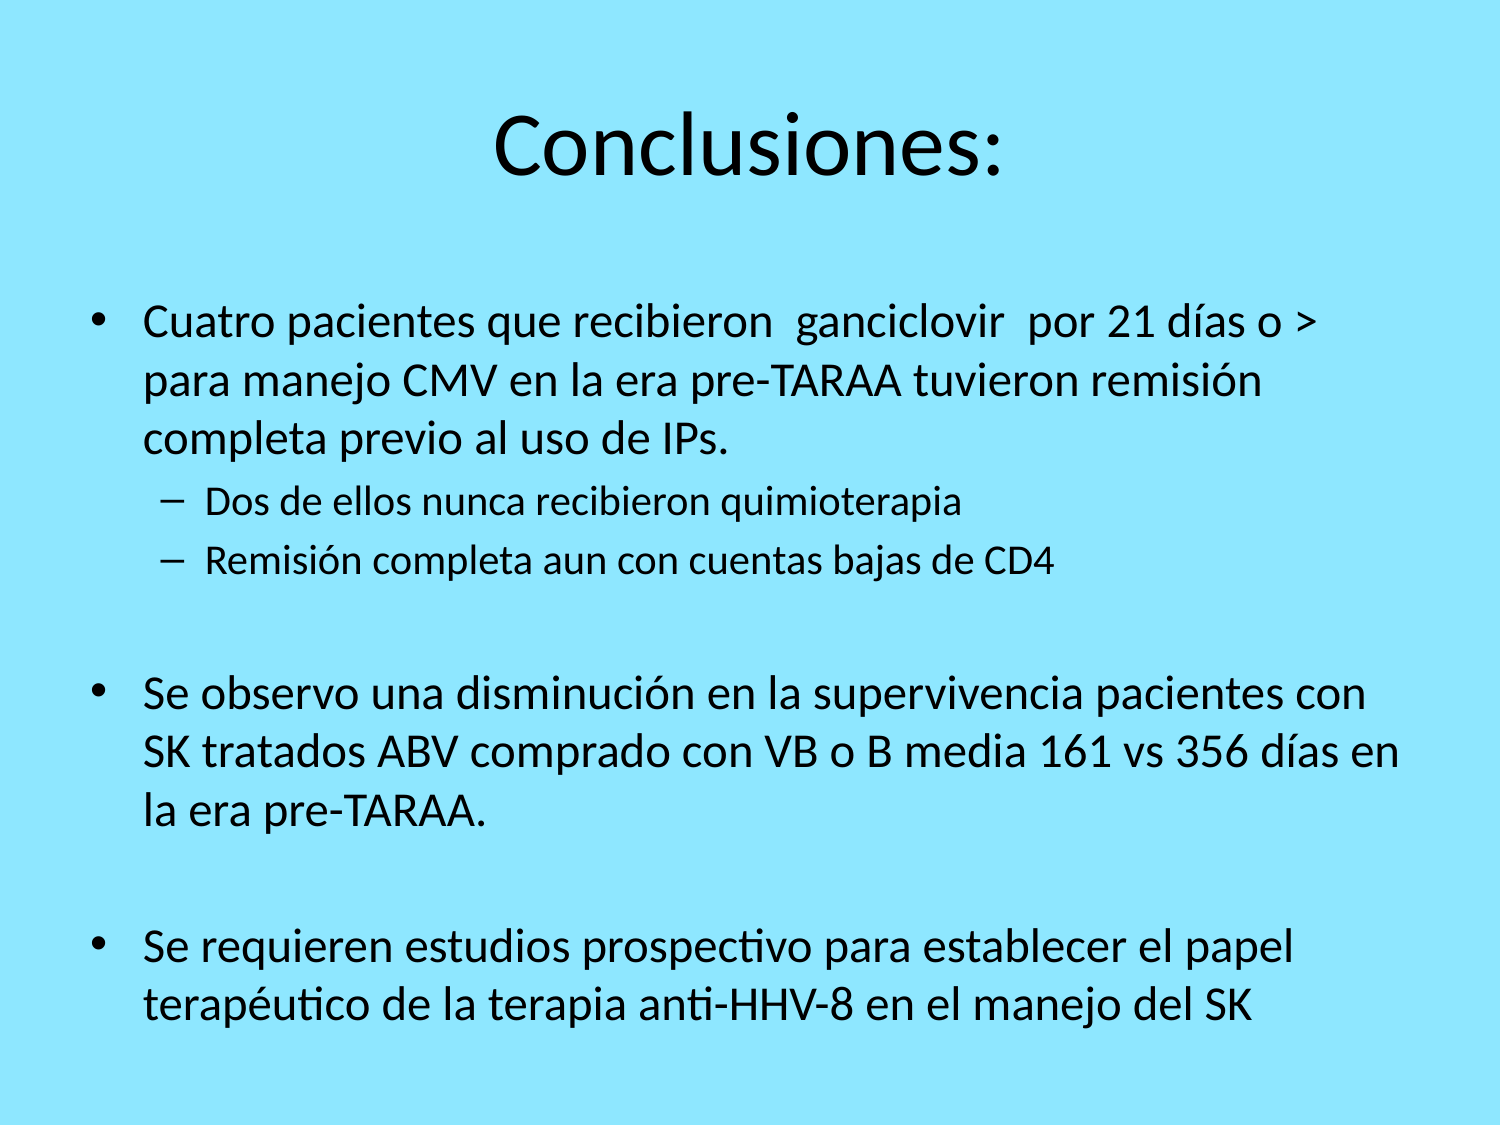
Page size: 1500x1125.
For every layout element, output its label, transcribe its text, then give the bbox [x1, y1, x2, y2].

title Conclusiones: [75, 45, 1425, 213]
list Cuatro pacientes que recibieron ganciclovir por 21 días o > para manejo CMV en la era pre-TARAA tuvieron remisión completa previo al uso de IPs. Dos de ellos nunca recibieron quimioterapia Remisión completa aun con cuentas bajas de CD4 Se observo una disminución en la supervivencia pacientes con SK tratados ABV comprado con VB o B media 161 vs 356 días en la era pre-TARAA. Se requieren estudios prospectivo para establecer el papel terapéutico de la terapia anti-HHV-8 en el manejo del SK [75, 213, 1425, 1039]
